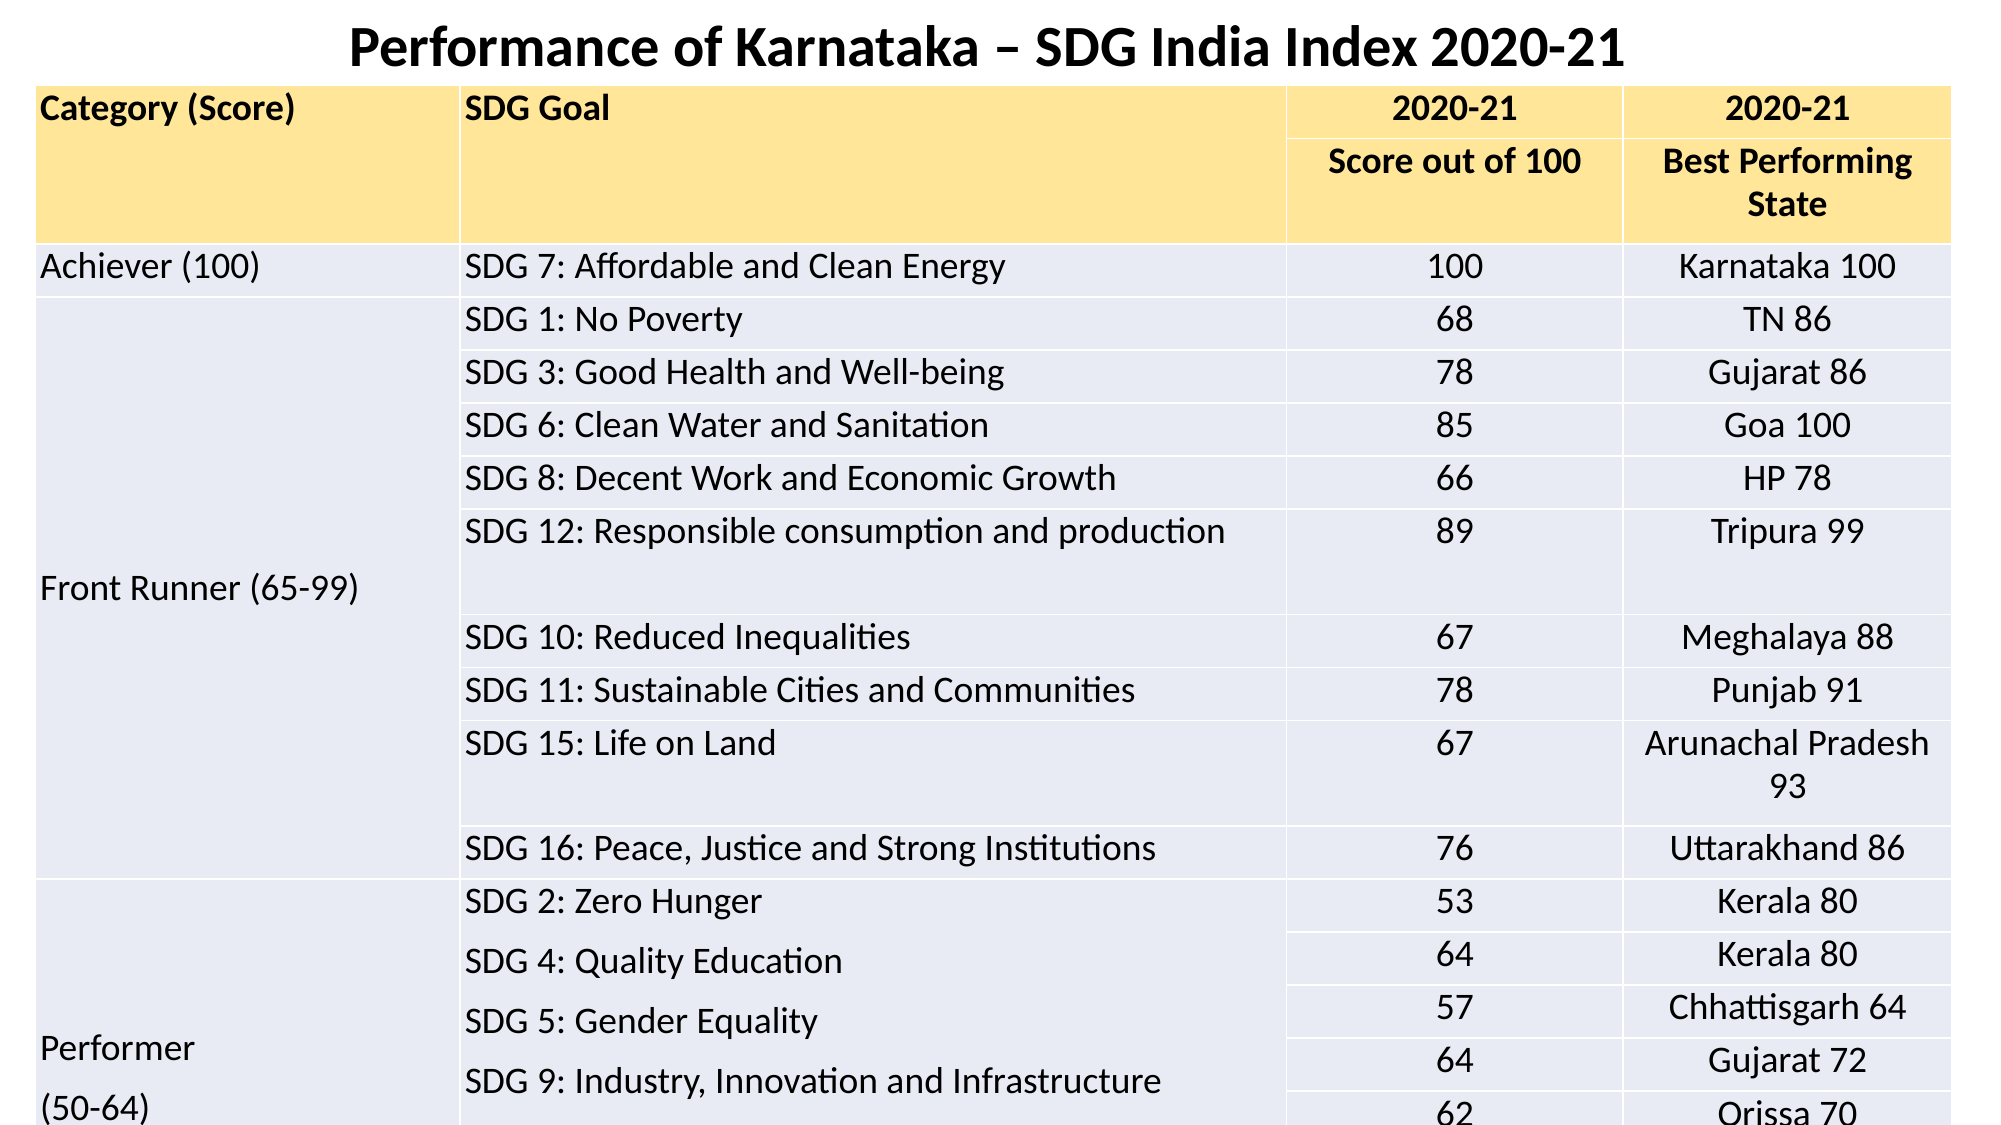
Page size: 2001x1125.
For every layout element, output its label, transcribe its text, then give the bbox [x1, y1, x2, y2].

table_cell SDG 7: Affordable and Clean Energy [461, 245, 1286, 296]
table_cell Punjab 91 [1624, 668, 1951, 720]
table_cell TN 86 [1624, 298, 1951, 349]
table_cell Tripura 99 [1624, 510, 1951, 614]
table_cell Chhattisgarh 64 [1624, 986, 1951, 1037]
table_cell HP 78 [1624, 457, 1951, 508]
table_cell 78 [1287, 668, 1622, 720]
table_cell 78 [1287, 351, 1622, 402]
table_cell Kerala 80 [1624, 880, 1951, 931]
table_header 2020-21 [1287, 86, 1622, 138]
table_header 2020-21 [1624, 86, 1951, 138]
table_cell Uttarakhand 86 [1624, 827, 1951, 878]
table_header SDG Goal [461, 86, 1286, 243]
table_cell Karnataka 100 [1624, 245, 1951, 296]
table_cell 67 [1287, 615, 1622, 667]
table_cell 64 [1287, 1039, 1622, 1090]
table_cell Score out of 100 [1287, 139, 1622, 243]
table_cell Arunachal Pradesh 93 [1624, 721, 1951, 825]
table_cell SDG 1: No Poverty [461, 298, 1286, 349]
table_header Category (Score) [36, 86, 459, 243]
table_cell SDG 2: Zero Hunger SDG 4: Quality Education SDG 5: Gender Equality SDG 9: Industry, Innovation and Infrastructure SDG 13: Climate action SDG 14: Life below water [461, 880, 1286, 1125]
table_cell SDG 6: Clean Water and Sanitation [461, 404, 1286, 455]
table_cell Meghalaya 88 [1624, 615, 1951, 667]
table_cell SDG 15: Life on Land [461, 721, 1286, 825]
table_cell Kerala 80 [1624, 933, 1951, 984]
table_cell 89 [1287, 510, 1622, 614]
table_cell 76 [1287, 827, 1622, 878]
table_cell Best Performing State [1624, 139, 1951, 243]
table_cell 53 [1287, 880, 1622, 931]
table_cell SDG 12: Responsible consumption and production [461, 510, 1286, 614]
table_cell 67 [1287, 721, 1622, 825]
table_cell 62 [1287, 1092, 1622, 1125]
table_cell 85 [1287, 404, 1622, 455]
table_cell 100 [1287, 245, 1622, 296]
table_cell Gujarat 72 [1624, 1039, 1951, 1090]
table_cell SDG 3: Good Health and Well-being [461, 351, 1286, 402]
table_cell 64 [1287, 933, 1622, 984]
table_cell 57 [1287, 986, 1622, 1037]
table_cell Gujarat 86 [1624, 351, 1951, 402]
table_cell Front Runner (65-99) [36, 298, 459, 878]
table_cell 66 [1287, 457, 1622, 508]
table_cell Goa 100 [1624, 404, 1951, 455]
table_cell SDG 11: Sustainable Cities and Communities [461, 668, 1286, 720]
table_cell Achiever (100) [36, 245, 459, 296]
table_cell Orissa 70 [1624, 1092, 1951, 1125]
table_cell SDG 10: Reduced Inequalities [461, 615, 1286, 667]
table_cell SDG 16: Peace, Justice and Strong Institutions [461, 827, 1286, 878]
table_cell 68 [1287, 298, 1622, 349]
table_cell SDG 8: Decent Work and Economic Growth [461, 457, 1286, 508]
title Performance of Karnataka – SDG India Index 2020-21 [35, 0, 1941, 85]
table_cell Performer (50-64) [36, 880, 459, 1125]
